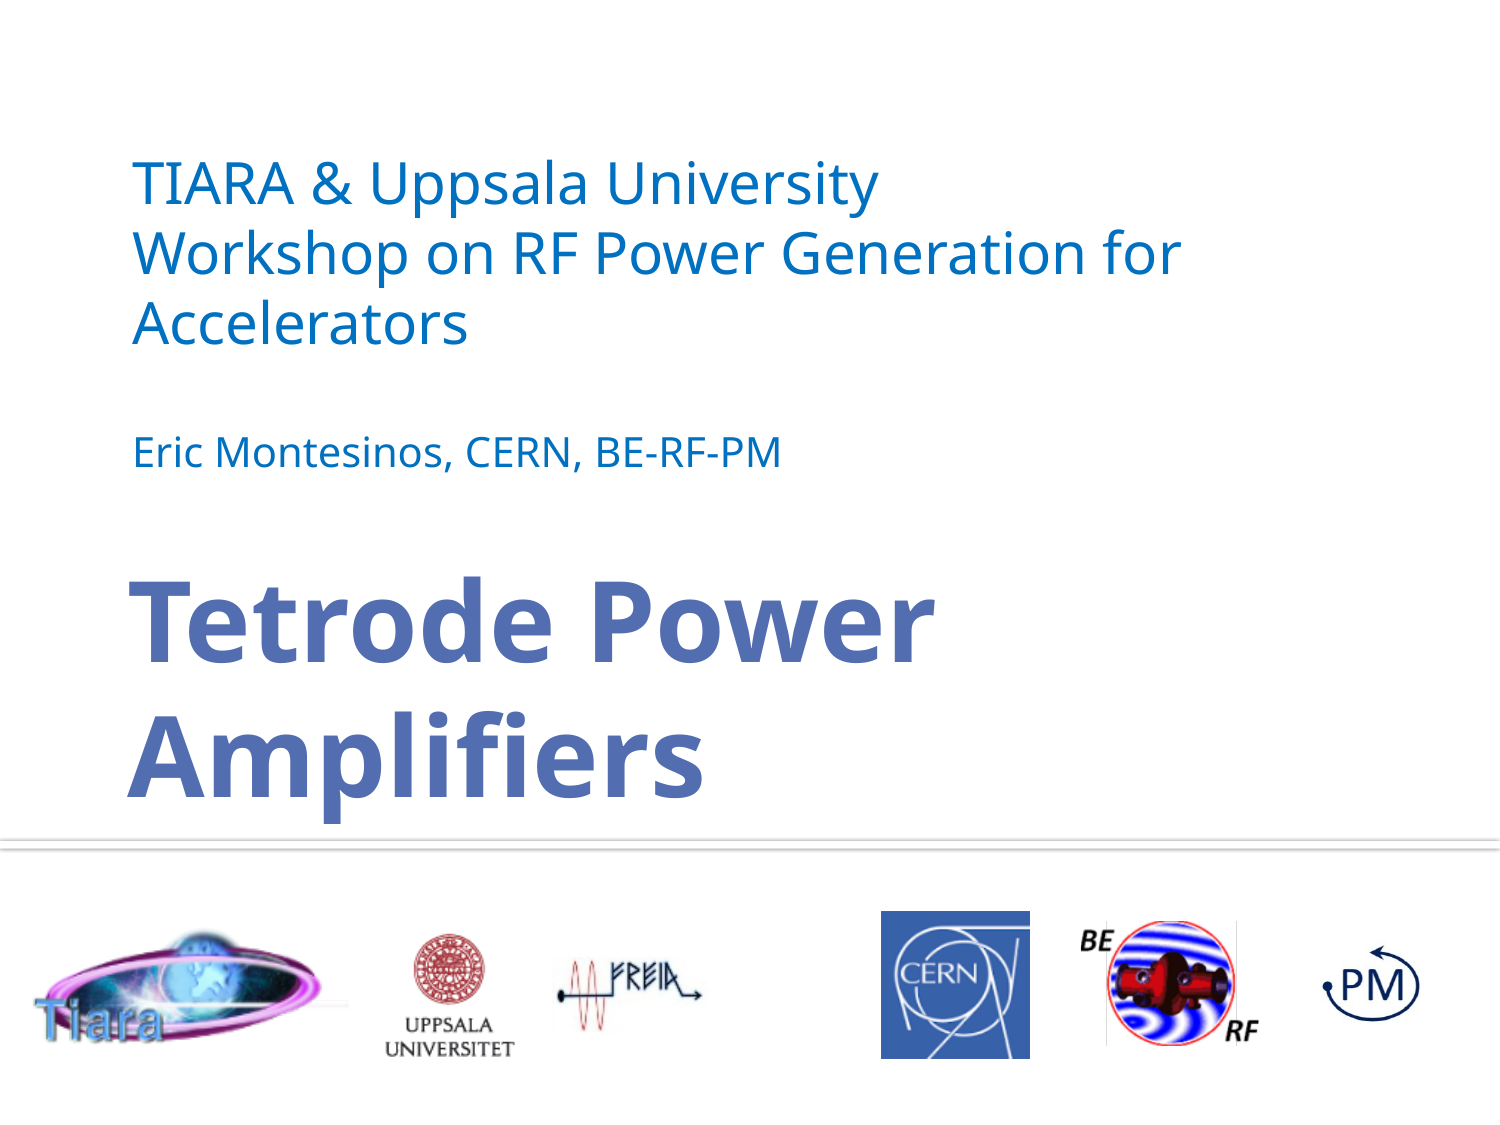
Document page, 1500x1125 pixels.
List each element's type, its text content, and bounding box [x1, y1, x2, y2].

title Tetrode Power Amplifiers [112, 550, 1438, 825]
picture [881, 911, 1030, 1059]
picture [1080, 921, 1259, 1046]
subtitle TIARA & Uppsala University Workshop on RF Power Generation for Accelerators Eric Montesinos, CERN, BE-RF-PM [112, 299, 1438, 546]
picture [1314, 938, 1428, 1028]
picture [32, 927, 350, 1046]
picture [552, 957, 709, 1035]
picture [383, 931, 517, 1061]
